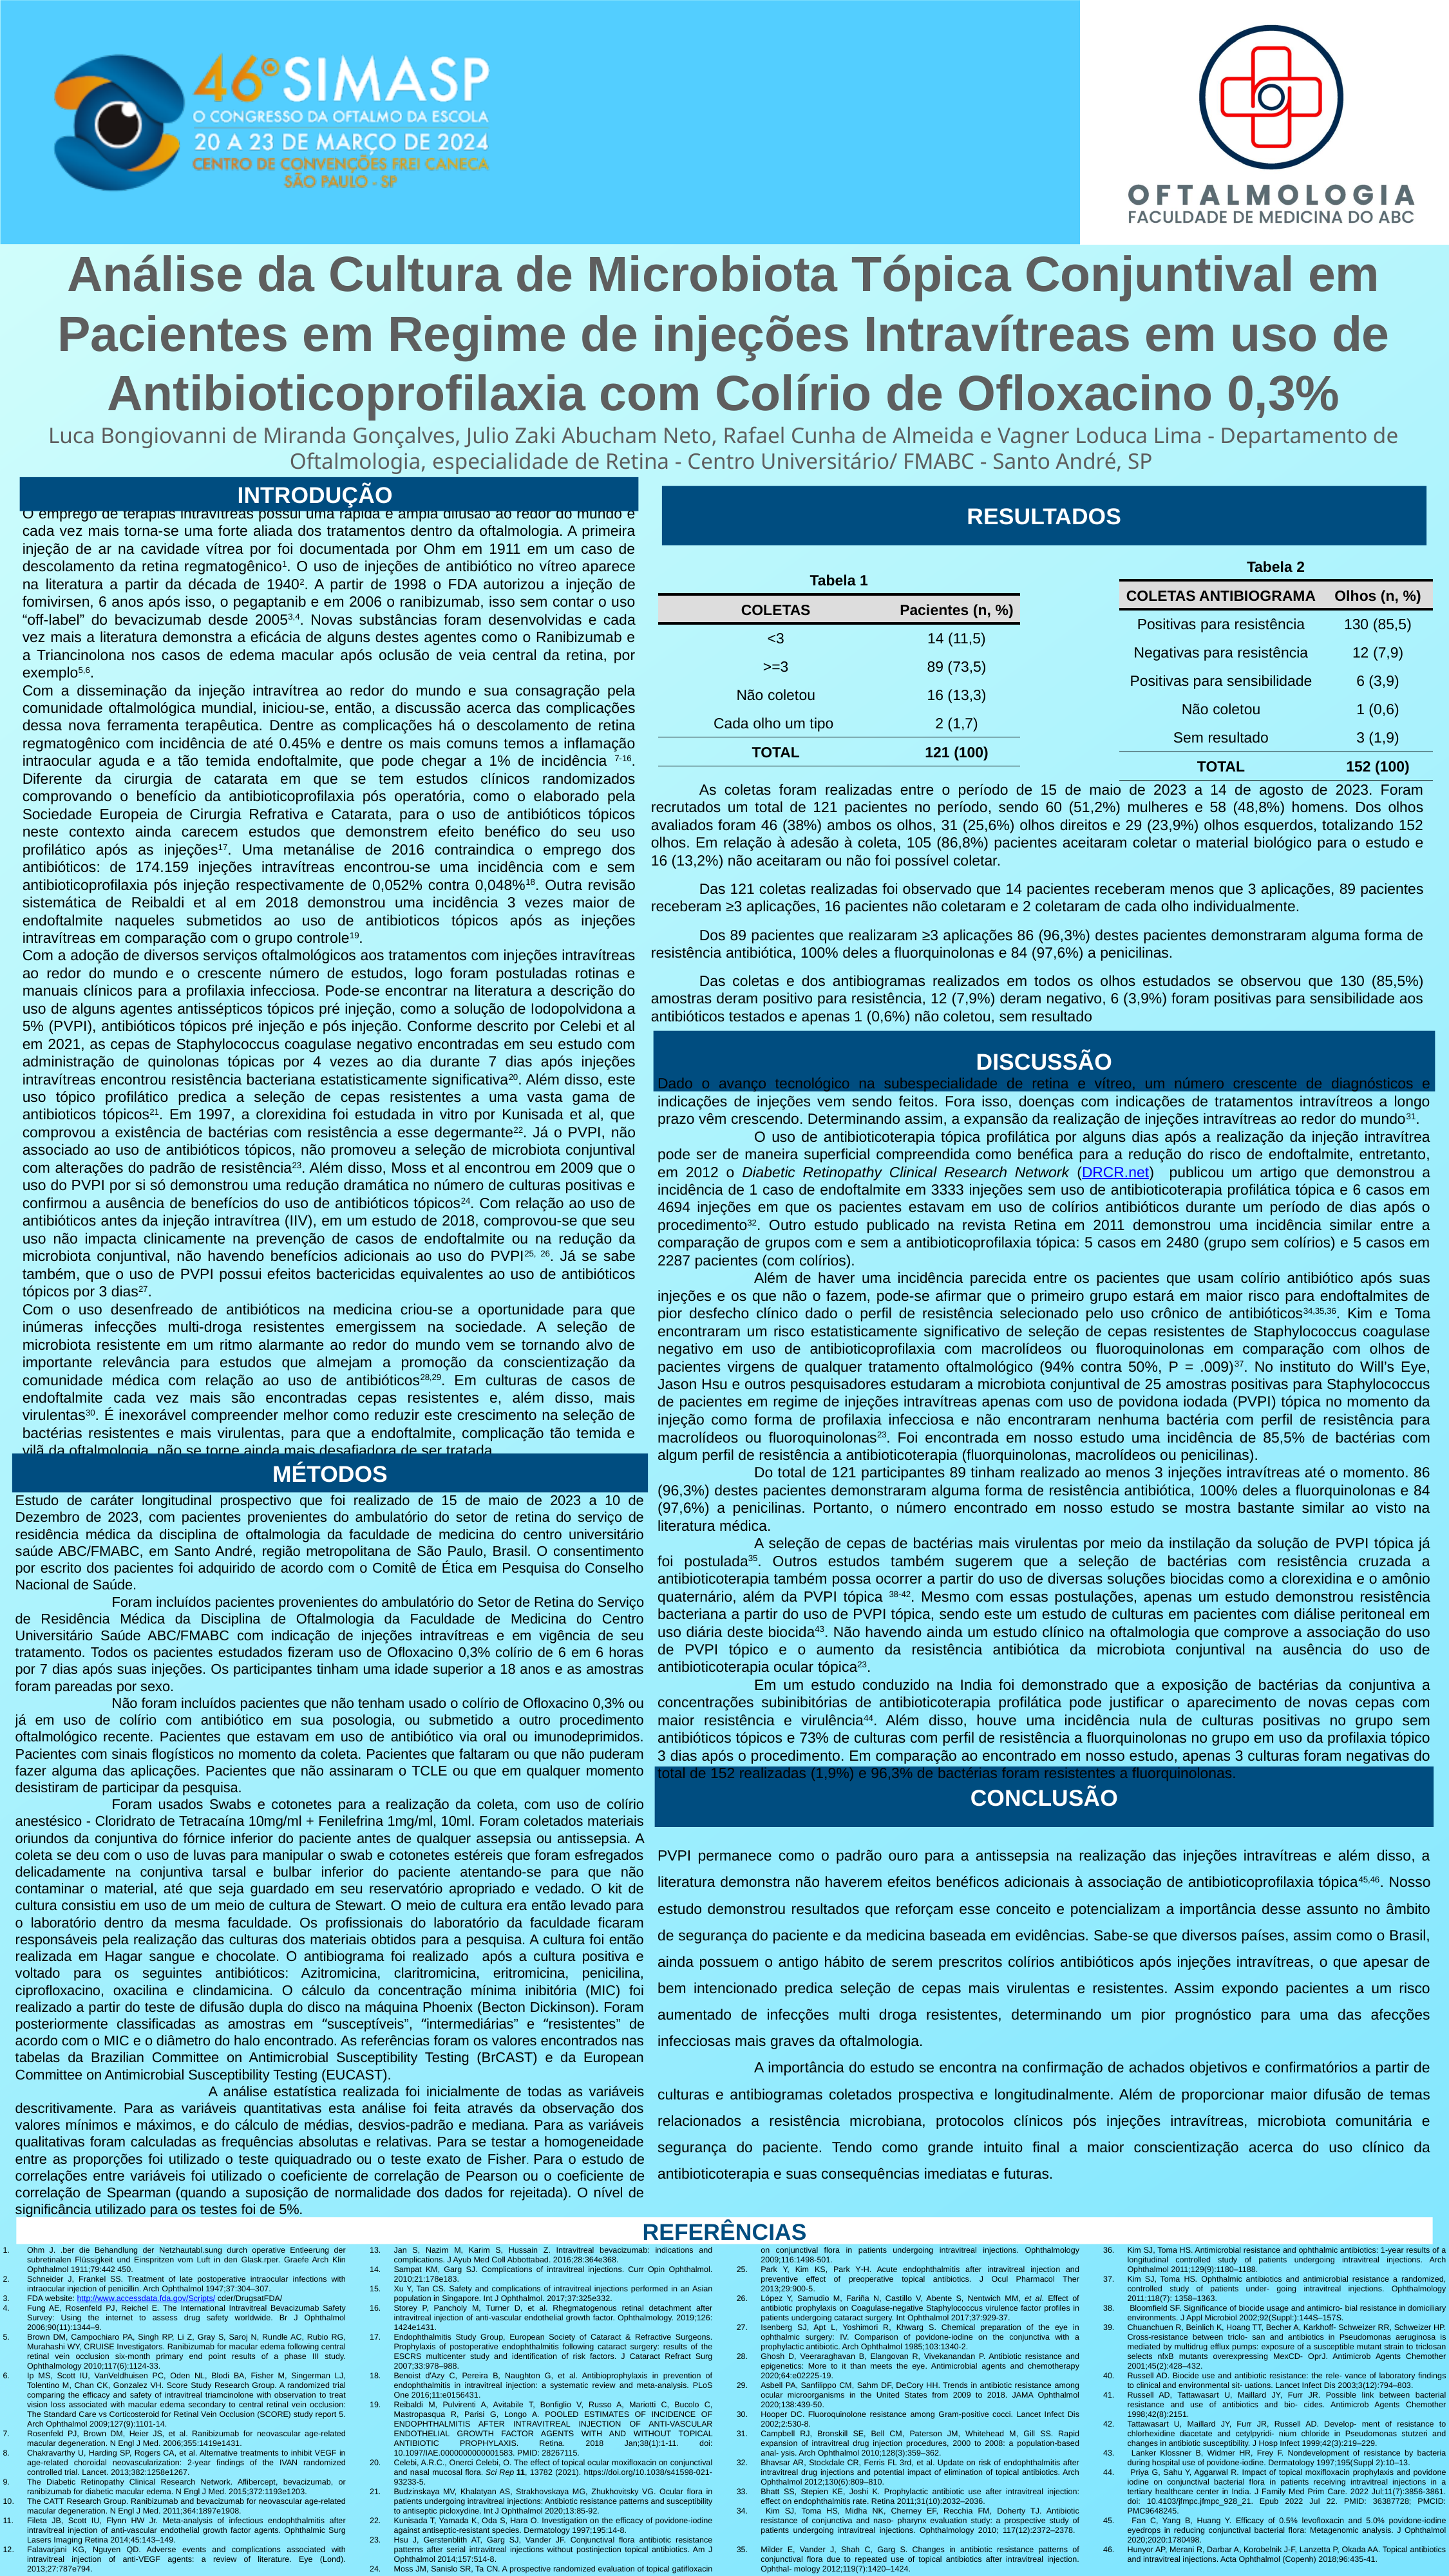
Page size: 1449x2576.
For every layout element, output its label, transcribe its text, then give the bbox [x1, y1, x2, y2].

table_cell Positivas para resistência [1119, 611, 1323, 638]
table_cell Positivas para sensibilidade [1119, 667, 1323, 695]
text_box Análise da Cultura de Microbiota Tópica Conjuntival em Pacientes em Regime de injeções Intravítreas em uso de Antibioticoprofilaxia com Colírio de Ofloxacino 0,3% [52, 245, 1397, 419]
table_cell 3 (1,9) [1323, 723, 1433, 752]
table_cell 12 (7,9) [1323, 638, 1433, 667]
table_header Tabela 2 [1119, 552, 1433, 579]
table_cell TOTAL [1119, 752, 1323, 777]
text_box Dado o avanço tecnológico na subespecialidade de retina e vítreo, um número crescente de diagnósticos e indicações de injeções vem sendo feitos. Fora isso, doenças com indicações de tratamentos intravítreos a longo prazo vêm crescendo. Determinando assim, a expansão da realização de injeções intravítreas ao redor do mundo31. O uso de antibioticoterapia tópica profilática por alguns dias após a realização da injeção intravítrea pode ser de maneira superficial compreendida como benéfica para a redução do risco de endoftalmite, entretanto, em 2012 o Diabetic Retinopathy Clinical Research Network (DRCR.net) publicou um artigo que demonstrou a incidência de 1 caso de endoftalmite em 3333 injeções sem uso de antibioticoterapia profilática tópica e 6 casos em 4694 injeções em que os pacientes estavam em uso de colírios antibióticos durante um período de dias após o procedimento32. Outro estudo publicado na revista Retina em 2011 demonstrou uma incidência similar entre a comparação de grupos com e sem a antibioticoprofilaxia tópica: 5 casos em 2480 (grupo sem colírios) e 5 casos em 2287 pacientes (com colírios). Além de haver uma incidência parecida entre os pacientes que usam colírio antibiótico após suas injeções e os que não o fazem, pode-se afirmar que o primeiro grupo estará em maior risco para endoftalmites de pior desfecho clínico dado o perfil de resistência selecionado pelo uso crônico de antibióticos34,35,36. Kim e Toma encontraram um risco estatisticamente significativo de seleção de cepas resistentes de Staphylococcus coagulase negativo em uso de antibioticoprofilaxia com macrolídeos ou fluoroquinolonas em comparação com olhos de pacientes virgens de qualquer tratamento oftalmológico (94% contra 50%, P = .009)37. No instituto do Will’s Eye, Jason Hsu e outros pesquisadores estudaram a microbiota conjuntival de 25 amostras positivas para Staphylococcus de pacientes em regime de injeções intravítreas apenas com uso de povidona iodada (PVPI) tópica no momento da injeção como forma de profilaxia infecciosa e não encontraram nenhuma bactéria com perfil de resistência para macrolídeos ou fluoroquinolonas23. Foi encontrada em nosso estudo uma incidência de 85,5% de bactérias com algum perfil de resistência a antibioticoterapia (fluorquinolonas, macrolídeos ou penicilinas). Do total de 121 participantes 89 tinham realizado ao menos 3 injeções intravítreas até o momento. 86 (96,3%) destes pacientes demonstraram alguma forma de resistência antibiótica, 100% deles a fluorquinolonas e 84 (97,6%) a penicilinas. Portanto, o número encontrado em nosso estudo se mostra bastante similar ao visto na literatura médica. A seleção de cepas de bactérias mais virulentas por meio da instilação da solução de PVPI tópica já foi postulada35. Outros estudos também sugerem que a seleção de bactérias com resistência cruzada a antibioticoterapia também possa ocorrer a partir do uso de diversas soluções biocidas como a clorexidina e o amônio quaternário, além da PVPI tópica 38-42. Mesmo com essas postulações, apenas um estudo demonstrou resistência bacteriana a partir do uso de PVPI tópica, sendo este um estudo de culturas em pacientes com diálise peritoneal em uso diária deste biocida43. Não havendo ainda um estudo clínico na oftalmologia que comprove a associação do uso de PVPI tópico e o aumento da resistência antibiótica da microbiota conjuntival na ausência do uso de antibioticoterapia ocular tópica23. Em um estudo conduzido na India foi demonstrado que a exposição de bactérias da conjuntiva a concentrações subinibitórias de antibioticoterapia profilática pode justificar o aparecimento de novas cepas com maior resistência e virulência44. Além disso, houve uma incidência nula de culturas positivas no grupo sem antibióticos tópicos e 73% de culturas com perfil de resistência a fluorquinolonas no grupo em uso da profilaxia tópico 3 dias após o procedimento. Em comparação ao encontrado em nosso estudo, apenas 3 culturas foram negativas do total de 152 realizadas (1,9%) e 96,3% de bactérias foram resistentes a fluorquinolonas. [654, 1092, 1434, 1766]
table_cell 16 (13,3) [894, 681, 1020, 709]
table_cell Olhos (n, %) [1323, 582, 1433, 608]
table_cell Não coletou [658, 681, 894, 709]
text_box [653, 1030, 1435, 1092]
table_cell 1 (0,6) [1323, 695, 1433, 723]
text_box O emprego de terapias intravítreas possui uma rápida e ampla difusão ao redor do mundo e cada vez mais torna-se uma forte aliada dos tratamentos dentro da oftalmologia. A primeira injeção de ar na cavidade vítrea por foi documentada por Ohm em 1911 em um caso de descolamento da retina regmatogênico1. O uso de injeções de antibiótico no vítreo aparece na literatura a partir da década de 19402. A partir de 1998 o FDA autorizou a injeção de fomivirsen, 6 anos após isso, o pegaptanib e em 2006 o ranibizumab, isso sem contar o uso “off-label” do bevacizumab desde 20053,4. Novas substâncias foram desenvolvidas e cada vez mais a literatura demonstra a eficácia de alguns destes agentes como o Ranibizumab e a Triancinolona nos casos de edema macular após oclusão de veia central da retina, por exemplo5,6. Com a disseminação da injeção intravítrea ao redor do mundo e sua consagração pela comunidade oftalmológica mundial, iniciou-se, então, a discussão acerca das complicações dessa nova ferramenta terapêutica. Dentre as complicações há o descolamento de retina regmatogênico com incidência de até 0.45% e dentre os mais comuns temos a inflamação intraocular aguda e a tão temida endoftalmite, que pode chegar a 1% de incidência 7-16. Diferente da cirurgia de catarata em que se tem estudos clínicos randomizados comprovando o benefício da antibioticoprofilaxia pós operatória, como o elaborado pela Sociedade Europeia de Cirurgia Refrativa e Catarata, para o uso de antibióticos tópicos neste contexto ainda carecem estudos que demonstrem efeito benéfico do seu uso profilático após as injeções17. Uma metanálise de 2016 contraindica o emprego dos antibióticos: de 174.159 injeções intravítreas encontrou-se uma incidência com e sem antibioticoprofilaxia pós injeção respectivamente de 0,052% contra 0,048%18. Outra revisão sistemática de Reibaldi et al em 2018 demonstrou uma incidência 3 vezes maior de endoftalmite naqueles submetidos ao uso de antibioticos tópicos após as injeções intravítreas em comparação com o grupo controle19. Com a adoção de diversos serviços oftalmológicos aos tratamentos com injeções intravítreas ao redor do mundo e o crescente número de estudos, logo foram postuladas rotinas e manuais clínicos para a profilaxia infecciosa. Pode-se encontrar na literatura a descrição do uso de alguns agentes antissépticos tópicos pré injeção, como a solução de Iodopolvidona a 5% (PVPI), antibióticos tópicos pré injeção e pós injeção. Conforme descrito por Celebi et al em 2021, as cepas de Staphylococcus coagulase negativo encontradas em seu estudo com administração de quinolonas tópicas por 4 vezes ao dia durante 7 dias após injeções intravítreas encontrou resistência bacteriana estatisticamente significativa20. Além disso, este uso tópico profilático predica a seleção de cepas resistentes a uma vasta gama de antibioticos tópicos21. Em 1997, a clorexidina foi estudada in vitro por Kunisada et al, que comprovou a existência de bactérias com resistência a esse degermante22. Já o PVPI, não associado ao uso de antibióticos tópicos, não promoveu a seleção de microbiota conjuntival com alterações do padrão de resistência23. Além disso, Moss et al encontrou em 2009 que o uso do PVPI por si só demonstrou uma redução dramática no número de culturas positivas e confirmou a ausência de benefícios do uso de antibióticos tópicos24. Com relação ao uso de antibióticos antes da injeção intravítrea (IIV), em um estudo de 2018, comprovou-se que seu uso não impacta clinicamente na prevenção de casos de endoftalmite ou na redução da microbiota conjuntival, não havendo benefícios adicionais ao uso do PVPI25, 26. Já se sabe também, que o uso de PVPI possui efeitos bactericidas equivalentes ao uso de antibióticos tópicos por 3 dias27. Com o uso desenfreado de antibióticos na medicina criou-se a oportunidade para que inúmeras infecções multi-droga resistentes emergissem na sociedade. A seleção de microbiota resistente em um ritmo alarmante ao redor do mundo vem se tornando alvo de importante relevância para estudos que almejam a promoção da conscientização da comunidade médica com relação ao uso de antibióticos28,29. Em culturas de casos de endoftalmite cada vez mais são encontradas cepas resistentes e, além disso, mais virulentas30. É inexorável compreender melhor como reduzir este crescimento na seleção de bactérias resistentes e mais virulentas, para que a endoftalmite, complicação tão temida e vilã da oftalmologia, não se torne ainda mais desafiadora de ser tratada. [19, 511, 639, 1453]
table_cell COLETAS ANTIBIOGRAMA [1119, 582, 1323, 608]
table_header Tabela 1 [658, 566, 1020, 593]
table_cell 6 (3,9) [1323, 667, 1433, 695]
table_cell 121 (100) [894, 737, 1020, 766]
table_cell Pacientes (n, %) [894, 596, 1020, 622]
table_cell 152 (100) [1323, 752, 1433, 780]
table_cell COLETAS [658, 596, 894, 622]
table_cell 130 (85,5) [1323, 611, 1433, 638]
table_cell Cada olho um tipo [658, 709, 894, 737]
table_cell Não coletou [1119, 695, 1323, 723]
table_cell <3 [658, 625, 894, 652]
text_box [0, 0, 1079, 245]
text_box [12, 1453, 649, 1493]
table_cell TOTAL [658, 737, 894, 766]
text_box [16, 2217, 1433, 2244]
text_box Ohm J. .ber die Behandlung der Netzhautabl.sung durch operative Entleerung der subretinalen Flüssigkeit und Einspritzen vom Luft in den Glask.rper. Graefe Arch Klin Ophthalmol 1911;79:442 450. Schneider J, Frankel SS. Treatment of late postoperative intraocular infections with intraocular injection of penicillin. Arch Ophthalmol 1947;37:304–307. FDA website: http://www.accessdata.fda.gov/Scripts/ cder/DrugsatFDA/ Fung AE, Rosenfeld PJ, Reichel E. The International Intravitreal Bevacizumab Safety Survey: Using the internet to assess drug safety worldwide. Br J Ophthalmol 2006;90(11):1344–9. Brown DM, Campochiaro PA, Singh RP, Li Z, Gray S, Saroj N, Rundle AC, Rubio RG, Murahashi WY, CRUISE Investigators. Ranibizumab for macular edema following central retinal vein occlusion six-month primary end point results of a phase III study. Ophthalmology 2010;117(6):1124-33. Ip MS, Scott IU, VanVeldhuisen PC, Oden NL, Blodi BA, Fisher M, Singerman LJ, Tolentino M, Chan CK, Gonzalez VH. Score Study Research Group. A randomized trial comparing the efficacy and safety of intravitreal triamcinolone with observation to treat vision loss associated with macular edema secondary to central retinal vein occlusion: The Standard Care vs Corticosteroid for Retinal Vein Occlusion (SCORE) study report 5. Arch Ophthalmol 2009;127(9):1101-14. Rosenfeld PJ, Brown DM, Heier JS, et al. Ranibizumab for neovascular age-related macular degeneration. N Engl J Med. 2006;355:1419e1431. Chakravarthy U, Harding SP, Rogers CA, et al. Alternative treatments to inhibit VEGF in age-related choroidal neovascularization: 2-year findings of the IVAN randomized controlled trial. Lancet. 2013;382:1258e1267. The Diabetic Retinopathy Clinical Research Network. Aflibercept, bevacizumab, or ranibizumab for diabetic macular edema. N Engl J Med. 2015;372:1193e1203. The CATT Research Group. Ranibizumab and bevacizumab for neovascular age-related macular degeneration. N Engl J Med. 2011;364:1897e1908. Fileta JB, Scott IU, Flynn HW Jr. Meta-analysis of infectious endophthalmitis after intravitreal injection of anti-vascular endothelial growth factor agents. Ophthalmic Surg Lasers Imaging Retina 2014;45:143–149. Falavarjani KG, Nguyen QD. Adverse events and complications associated with intravitreal injection of anti-VEGF agents: a review of literature. Eye (Lond). 2013;27:787e794. Jan S, Nazim M, Karim S, Hussain Z. Intravitreal bevacizumab: indications and complications. J Ayub Med Coll Abbottabad. 2016;28:364e368. Sampat KM, Garg SJ. Complications of intravitreal injections. Curr Opin Ophthalmol. 2010;21:178e183. Xu Y, Tan CS. Safety and complications of intravitreal injections performed in an Asian population in Singapore. Int J Ophthalmol. 2017;37:325e332. Storey P, Pancholy M, Turner D, et al. Rhegmatogenous retinal detachment after intravitreal injection of anti-vascular endothelial growth factor. Ophthalmology. 2019;126: 1424e1431. Endophthalmitis Study Group, European Society of Cataract & Refractive Surgeons. Prophylaxis of postoperative endophthalmitis following cataract surgery: results of the ESCRS multicenter study and identification of risk factors. J Cataract Refract Surg 2007;33:978–988. Benoist d’Azy C, Pereira B, Naughton G, et al. Antibioprophylaxis in prevention of endophthalmitis in intravitreal injection: a systematic review and meta-analysis. PLoS One 2016;11:e0156431. Reibaldi M, Pulvirenti A, Avitabile T, Bonfiglio V, Russo A, Mariotti C, Bucolo C, Mastropasqua R, Parisi G, Longo A. POOLED ESTIMATES OF INCIDENCE OF ENDOPHTHALMITIS AFTER INTRAVITREAL INJECTION OF ANTI-VASCULAR ENDOTHELIAL GROWTH FACTOR AGENTS WITH AND WITHOUT TOPICAL ANTIBIOTIC PROPHYLAXIS. Retina. 2018 Jan;38(1):1-11. doi: 10.1097/IAE.0000000000001583. PMID: 28267115. Celebi, A.R.C., Onerci Celebi, O. The effect of topical ocular moxifloxacin on conjunctival and nasal mucosal flora. Sci Rep 11, 13782 (2021). https://doi.org/10.1038/s41598-021-93233-5. Budzinskaya MV, Khalatyan AS, Strakhovskaya MG, Zhukhovitsky VG. Ocular flora in patients undergoing intravitreal injections: Antibiotic resistance patterns and susceptibility to antiseptic picloxydine. Int J Ophthalmol 2020;13:85‑92. Kunisada T, Yamada K, Oda S, Hara O. Investigation on the efficacy of povidone‑iodine against antiseptic‑resistant species. Dermatology 1997;195:14‑8. Hsu J, Gerstenblith AT, Garg SJ, Vander JF. Conjunctival flora antibiotic resistance patterns after serial intravitreal injections without postinjection topical antibiotics. Am J Ophthalmol 2014;157:514‑8. Moss JM, Sanislo SR, Ta CN. A prospective randomized evaluation of topical gatifloxacin on conjunctival flora in patients undergoing intravitreal injections. Ophthalmology 2009;116:1498‑501. Park Y, Kim KS, Park Y‑H. Acute endophthalmitis after intravitreal injection and preventive effect of preoperative topical antibiotics. J Ocul Pharmacol Ther 2013;29:900‑5. López Y, Samudio M, Fariña N, Castillo V, Abente S, Nentwich MM, et al. Effect of antibiotic prophylaxis on Coagulase‑negative Staphylococcus virulence factor profiles in patients undergoing cataract surgery. Int Ophthalmol 2017;37:929‑37. Isenberg SJ, Apt L, Yoshimori R, Khwarg S. Chemical preparation of the eye in ophthalmic surgery: IV. Comparison of povidone‑iodine on the conjunctiva with a prophylactic antibiotic. Arch Ophthalmol 1985;103:1340‑2. Ghosh D, Veeraraghavan B, Elangovan R, Vivekanandan P. Antibiotic resistance and epigenetics: More to it than meets the eye. Antimicrobial agents and chemotherapy 2020;64:e02225‑19. Asbell PA, Sanfilippo CM, Sahm DF, DeCory HH. Trends in antibiotic resistance among ocular microorganisms in the United States from 2009 to 2018. JAMA Ophthalmol 2020;138:439‑50. Hooper DC. Fluoroquinolone resistance among Gram‑positive cocci. Lancet Infect Dis 2002;2:530‑8. Campbell RJ, Bronskill SE, Bell CM, Paterson JM, Whitehead M, Gill SS. Rapid expansion of intravitreal drug injection procedures, 2000 to 2008: a population-based anal- ysis. Arch Ophthalmol 2010;128(3):359–362. Bhavsar AR, Stockdale CR, Ferris FL 3rd, et al. Update on risk of endophthalmitis after intravitreal drug injections and potential impact of elimination of topical antibiotics. Arch Ophthalmol 2012;130(6):809–810. Bhatt SS, Stepien KE, Joshi K. Prophylactic antibiotic use after intravitreal injection: effect on endophthalmitis rate. Retina 2011;31(10):2032–2036. Kim SJ, Toma HS, Midha NK, Cherney EF, Recchia FM, Doherty TJ. Antibiotic resistance of conjunctiva and naso- pharynx evaluation study: a prospective study of patients undergoing intravitreal injections. Ophthalmology 2010; 117(12):2372–2378. Milder E, Vander J, Shah C, Garg S. Changes in antibiotic resistance patterns of conjunctival flora due to repeated use of topical antibiotics after intravitreal injection. Ophthal- mology 2012;119(7):1420–1424. Kim SJ, Toma HS. Antimicrobial resistance and ophthalmic antibiotics: 1-year results of a longitudinal controlled study of patients undergoing intravitreal injections. Arch Ophthalmol 2011;129(9):1180–1188. Kim SJ, Toma HS. Ophthalmic antibiotics and antimicrobial resistance a randomized, controlled study of patients under- going intravitreal injections. Ophthalmology 2011;118(7): 1358–1363. Bloomfield SF. Significance of biocide usage and antimicro- bial resistance in domiciliary environments. J Appl Microbiol 2002;92(Suppl:):144S–157S. Chuanchuen R, Beinlich K, Hoang TT, Becher A, Karkhoff- Schweizer RR, Schweizer HP. Cross-resistance between triclo- san and antibiotics in Pseudomonas aeruginosa is mediated by multidrug efflux pumps: exposure of a susceptible mutant strain to triclosan selects nfxB mutants overexpressing MexCD- OprJ. Antimicrob Agents Chemother 2001;45(2):428–432. Russell AD. Biocide use and antibiotic resistance: the rele- vance of laboratory findings to clinical and environmental sit- uations. Lancet Infect Dis 2003;3(12):794–803. Russell AD, Tattawasart U, Maillard JY, Furr JR. Possible link between bacterial resistance and use of antibiotics and bio- cides. Antimicrob Agents Chemother 1998;42(8):2151. Tattawasart U, Maillard JY, Furr JR, Russell AD. Develop- ment of resistance to chlorhexidine diacetate and cetylpyridi- nium chloride in Pseudomonas stutzeri and changes in antibiotic susceptibility. J Hosp Infect 1999;42(3):219–229. Lanker Klossner B, Widmer HR, Frey F. Nondevelopment of resistance by bacteria during hospital use of povidone-iodine. Dermatology 1997;195(Suppl 2):10–13. Priya G, Sahu Y, Aggarwal R. Impact of topical moxifloxacin prophylaxis and povidone iodine on conjunctival bacterial flora in patients receiving intravitreal injections in a tertiary healthcare center in India. J Family Med Prim Care. 2022 Jul;11(7):3856-3861. doi: 10.4103/jfmpc.jfmpc_928_21. Epub 2022 Jul 22. PMID: 36387728; PMCID: PMC9648245. Fan C, Yang B, Huang Y. Efficacy of 0.5% levofloxacin and 5.0% povidone-iodine eyedrops in reducing conjunctival bacterial flora: Metagenomic analysis. J Ophthalmol 2020;2020:1780498. Hunyor AP, Merani R, Darbar A, Korobelnik J-F, Lanzetta P, Okada AA. Topical antibiotics and intravitreal injections. Acta Ophthalmol (Copenh) 2018;96:435-41. [0, 2266, 1449, 2552]
picture [1079, 0, 1449, 245]
text_box PVPI permanece como o padrão ouro para a antissepsia na realização das injeções intravítreas e além disso, a literatura demonstra não haverem efeitos benéficos adicionais à associação de antibioticoprofilaxia tópica45,46. Nosso estudo demonstrou resultados que reforçam esse conceito e potencializam a importância desse assunto no âmbito de segurança do paciente e da medicina baseada em evidências. Sabe-se que diversos países, assim como o Brasil, ainda possuem o antigo hábito de serem prescritos colírios antibióticos após injeções intravítreas, o que apesar de bem intencionado predica seleção de cepas mais virulentas e resistentes. Assim expondo pacientes a um risco aumentado de infecções multi droga resistentes, determinando um pior prognóstico para uma das afecções infecciosas mais graves da oftalmologia. A importância do estudo se encontra na confirmação de achados objetivos e confirmatórios a partir de culturas e antibiogramas coletados prospectiva e longitudinalmente. Além de proporcionar maior difusão de temas relacionados a resistência microbiana, protocolos clínicos pós injeções intravítreas, microbiota comunitária e segurança do paciente. Tendo como grande intuito final a maior conscientização acerca do uso clínico da antibioticoterapia e suas consequências imediatas e futuras. [654, 1834, 1434, 2185]
text_box Estudo de caráter longitudinal prospectivo que foi realizado de 15 de maio de 2023 a 10 de Dezembro de 2023, com pacientes provenientes do ambulatório do setor de retina do serviço de residência médica da disciplina de oftalmologia da faculdade de medicina do centro universitário saúde ABC/FMABC, em Santo André, região metropolitana de São Paulo, Brasil. O consentimento por escrito dos pacientes foi adquirido de acordo com o Comitê de Ética em Pesquisa do Conselho Nacional de Saúde. Foram incluídos pacientes provenientes do ambulatório do Setor de Retina do Serviço de Residência Médica da Disciplina de Oftalmologia da Faculdade de Medicina do Centro Universitário Saúde ABC/FMABC com indicação de injeções intravítreas e em vigência de seu tratamento. Todos os pacientes estudados fizeram uso de Ofloxacino 0,3% colírio de 6 em 6 horas por 7 dias após suas injeções. Os participantes tinham uma idade superior a 18 anos e as amostras foram pareadas por sexo. Não foram incluídos pacientes que não tenham usado o colírio de Ofloxacino 0,3% ou já em uso de colírio com antibiótico em sua posologia, ou submetido a outro procedimento oftalmológico recente. Pacientes que estavam em uso de antibiótico via oral ou imunodeprimidos. Pacientes com sinais flogísticos no momento da coleta. Pacientes que faltaram ou que não puderam fazer alguma das aplicações. Pacientes que não assinaram o TCLE ou que em qualquer momento desistiram de participar da pesquisa. Foram usados Swabs e cotonetes para a realização da coleta, com uso de colírio anestésico - Cloridrato de Tetracaína 10mg/ml + Fenilefrina 1mg/ml, 10ml. Foram coletados materiais oriundos da conjuntiva do fórnice inferior do paciente antes de qualquer assepsia ou antissepsia. A coleta se deu com o uso de luvas para manipular o swab e cotonetes estéreis que foram esfregados delicadamente na conjuntiva tarsal e bulbar inferior do paciente atentando-se para que não contaminar o material, até que seja guardado em seu reservatório apropriado e vedado. O kit de cultura consistiu em uso de um meio de cultura de Stewart. O meio de cultura era então levado para o laboratório dentro da mesma faculdade. Os profissionais do laboratório da faculdade ficaram responsáveis pela realização das culturas dos materiais obtidos para a pesquisa. A cultura foi então realizada em Hagar sangue e chocolate. O antibiograma foi realizado após a cultura positiva e voltado para os seguintes antibióticos: Azitromicina, claritromicina, eritromicina, penicilina, ciprofloxacino, oxacilina e clindamicina. O cálculo da concentração mínima inibitória (MIC) foi realizado a partir do teste de difusão dupla do disco na máquina Phoenix (Becton Dickinson). Foram posteriormente classificadas as amostras em “susceptíveis”, “intermediárias” e “resistentes” de acordo com o MIC e o diâmetro do halo encontrado. As referências foram os valores encontrados nas tabelas da Brazilian Committee on Antimicrobial Susceptibility Testing (BrCAST) e da European Committee on Antimicrobial Susceptibility Testing (EUCAST). A análise estatística realizada foi inicialmente de todas as variáveis descritivamente. Para as variáveis quantitativas esta análise foi feita através da observação dos valores mínimos e máximos, e do cálculo de médias, desvios-padrão e mediana. Para as variáveis qualitativas foram calculadas as frequências absolutas e relativas. Para se testar a homogeneidade entre as proporções foi utilizado o teste quiquadrado ou o teste exato de Fisher. Para o estudo de correlações entre variáveis foi utilizado o coeficiente de correlação de Pearson ou o coeficiente de correlação de Spearman (quando a suposição de normalidade dos dados for rejeitada). O nível de significância utilizado para os testes foi de 5%. [12, 1493, 648, 2221]
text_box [661, 486, 1427, 545]
table_cell 2 (1,7) [894, 709, 1020, 737]
table_cell >=3 [658, 652, 894, 681]
text_box As coletas foram realizadas entre o período de 15 de maio de 2023 a 14 de agosto de 2023. Foram recrutados um total de 121 pacientes no período, sendo 60 (51,2%) mulheres e 58 (48,8%) homens. Dos olhos avaliados foram 46 (38%) ambos os olhos, 31 (25,6%) olhos direitos e 29 (23,9%) olhos esquerdos, totalizando 152 olhos. Em relação à adesão à coleta, 105 (86,8%) pacientes aceitaram coletar o material biológico para o estudo e 16 (13,2%) não aceitaram ou não foi possível coletar. Das 121 coletas realizadas foi observado que 14 pacientes receberam menos que 3 aplicações, 89 pacientes receberam ≥3 aplicações, 16 pacientes não coletaram e 2 coletaram de cada olho individualmente. Dos 89 pacientes que realizaram ≥3 aplicações 86 (96,3%) destes pacientes demonstraram alguma forma de resistência antibiótica, 100% deles a fluorquinolonas e 84 (97,6%) a penicilinas. Das coletas e dos antibiogramas realizados em todos os olhos estudados se observou que 130 (85,5%) amostras deram positivo para resistência, 12 (7,9%) deram negativo, 6 (3,9%) foram positivas para sensibilidade aos antibióticos testados e apenas 1 (0,6%) não coletou, sem resultado [648, 777, 1427, 1028]
picture [34, 28, 526, 216]
table_cell Negativas para resistência [1119, 638, 1323, 667]
table_cell 89 (73,5) [894, 652, 1020, 681]
table_cell 14 (11,5) [894, 625, 1020, 652]
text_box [19, 477, 639, 511]
table_cell Sem resultado [1119, 723, 1323, 752]
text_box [654, 1766, 1434, 1828]
text_box Luca Bongiovanni de Miranda Gonçalves, Julio Zaki Abucham Neto, Rafael Cunha de Almeida e Vagner Loduca Lima - Departamento de Oftalmologia, especialidade de Retina - Centro Universitário/ FMABC - Santo André, SP [23, 419, 1426, 477]
